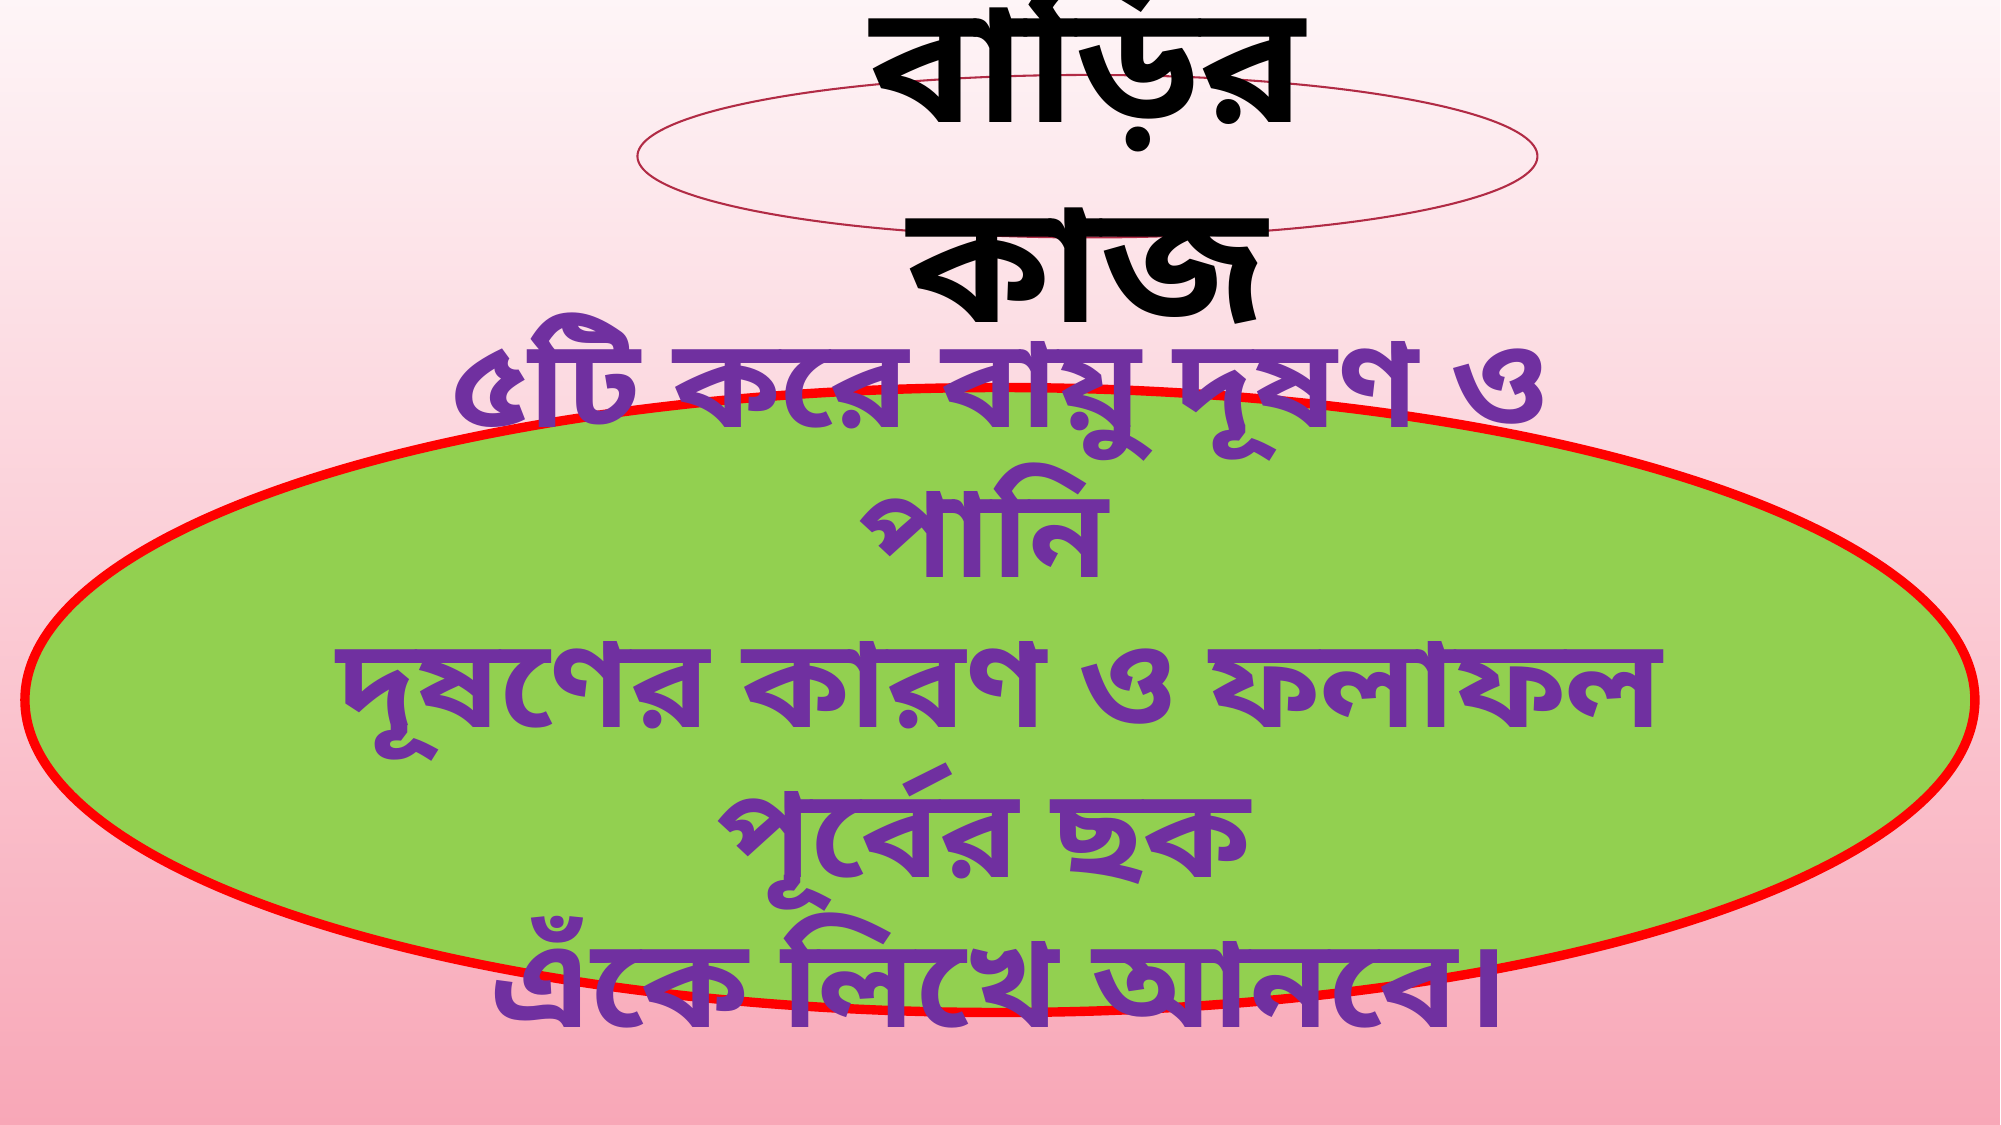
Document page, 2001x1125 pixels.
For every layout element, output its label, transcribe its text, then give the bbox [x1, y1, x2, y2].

text_box ৫টি করে বায়ু দূষণ ও পানি দূষণের কারণ ও ফলাফল পূর্বের ছক এঁকে লিখে আনবে। [23, 386, 1976, 1014]
text_box বাড়ির কাজ [636, 73, 1539, 239]
